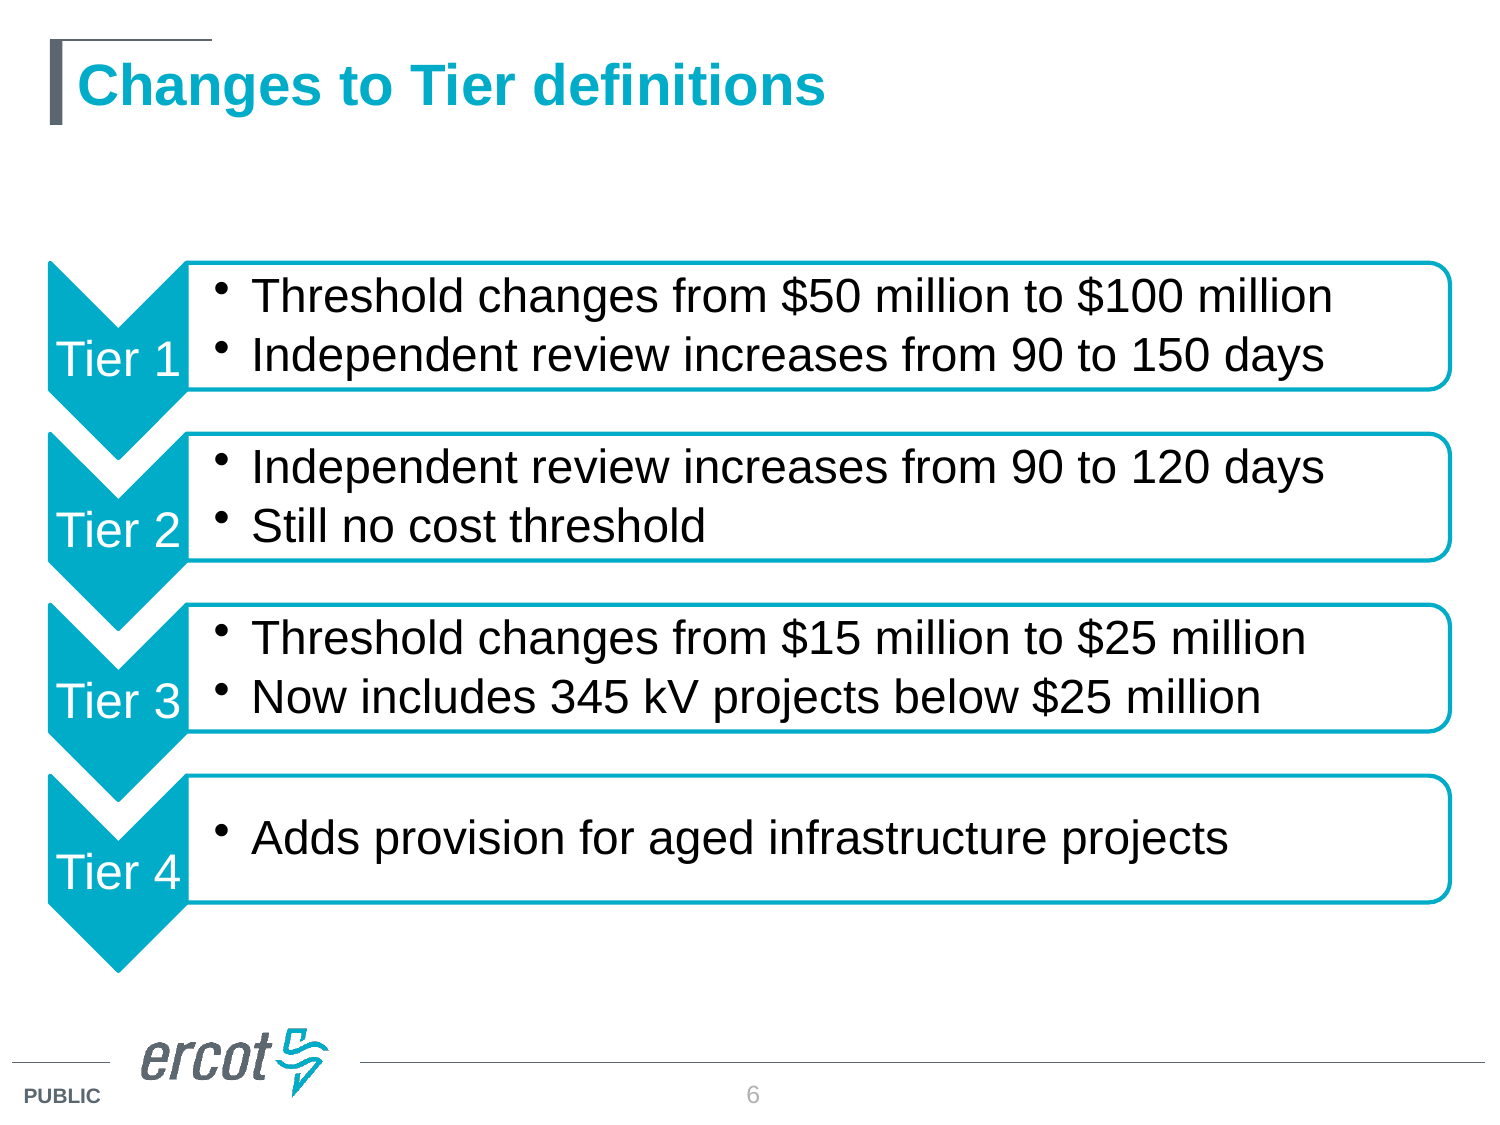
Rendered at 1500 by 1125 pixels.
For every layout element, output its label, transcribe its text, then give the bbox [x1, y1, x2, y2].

slide_number 6 [731, 1076, 769, 1112]
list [49, 262, 1451, 972]
title Changes to Tier definitions [62, 39, 1450, 228]
picture [137, 1024, 332, 1100]
